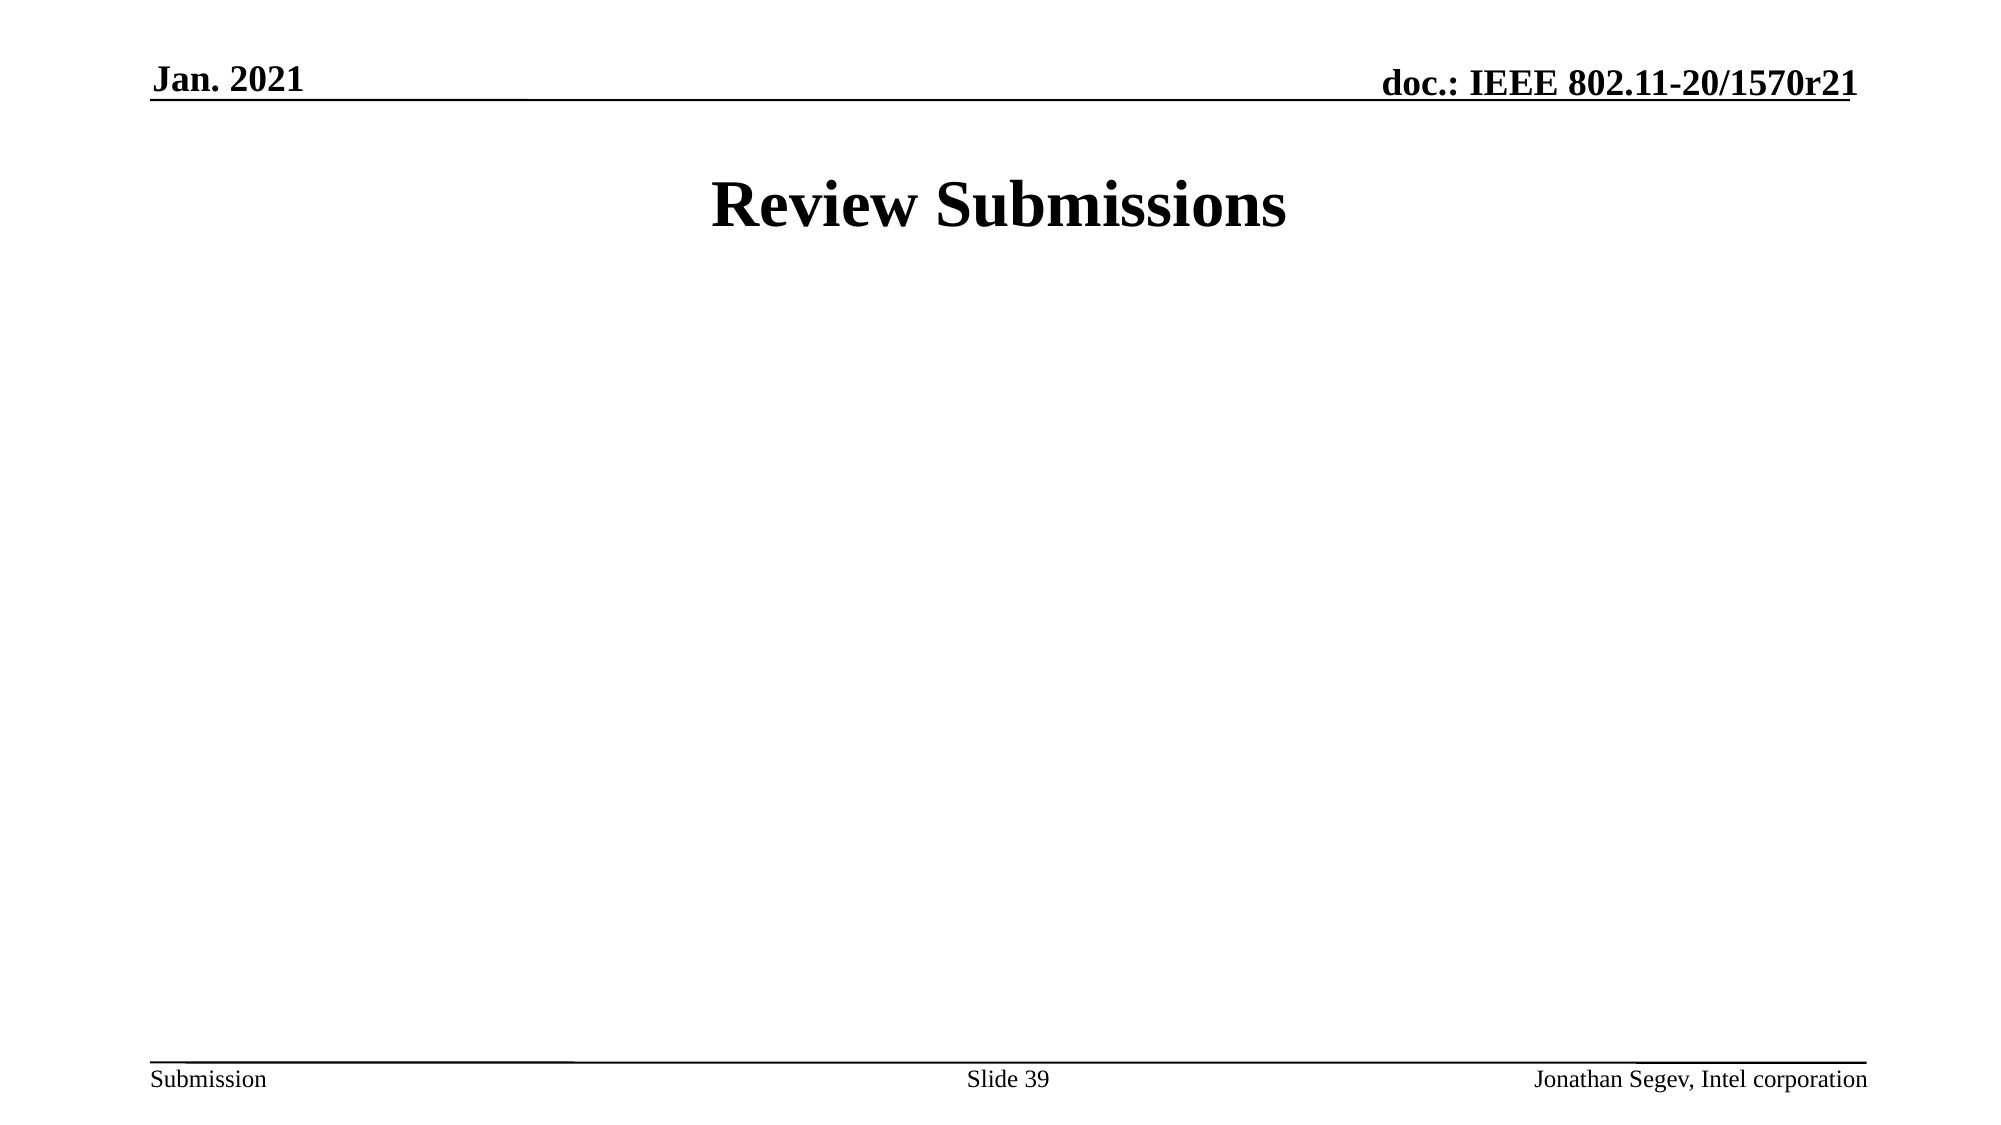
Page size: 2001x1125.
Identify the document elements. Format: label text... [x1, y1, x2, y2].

footer Jonathan Segev, Intel corporation [1171, 1061, 1869, 1093]
title Review Submissions [149, 112, 1850, 288]
slide_number Slide 39 [950, 1061, 1067, 1123]
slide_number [152, 54, 563, 100]
